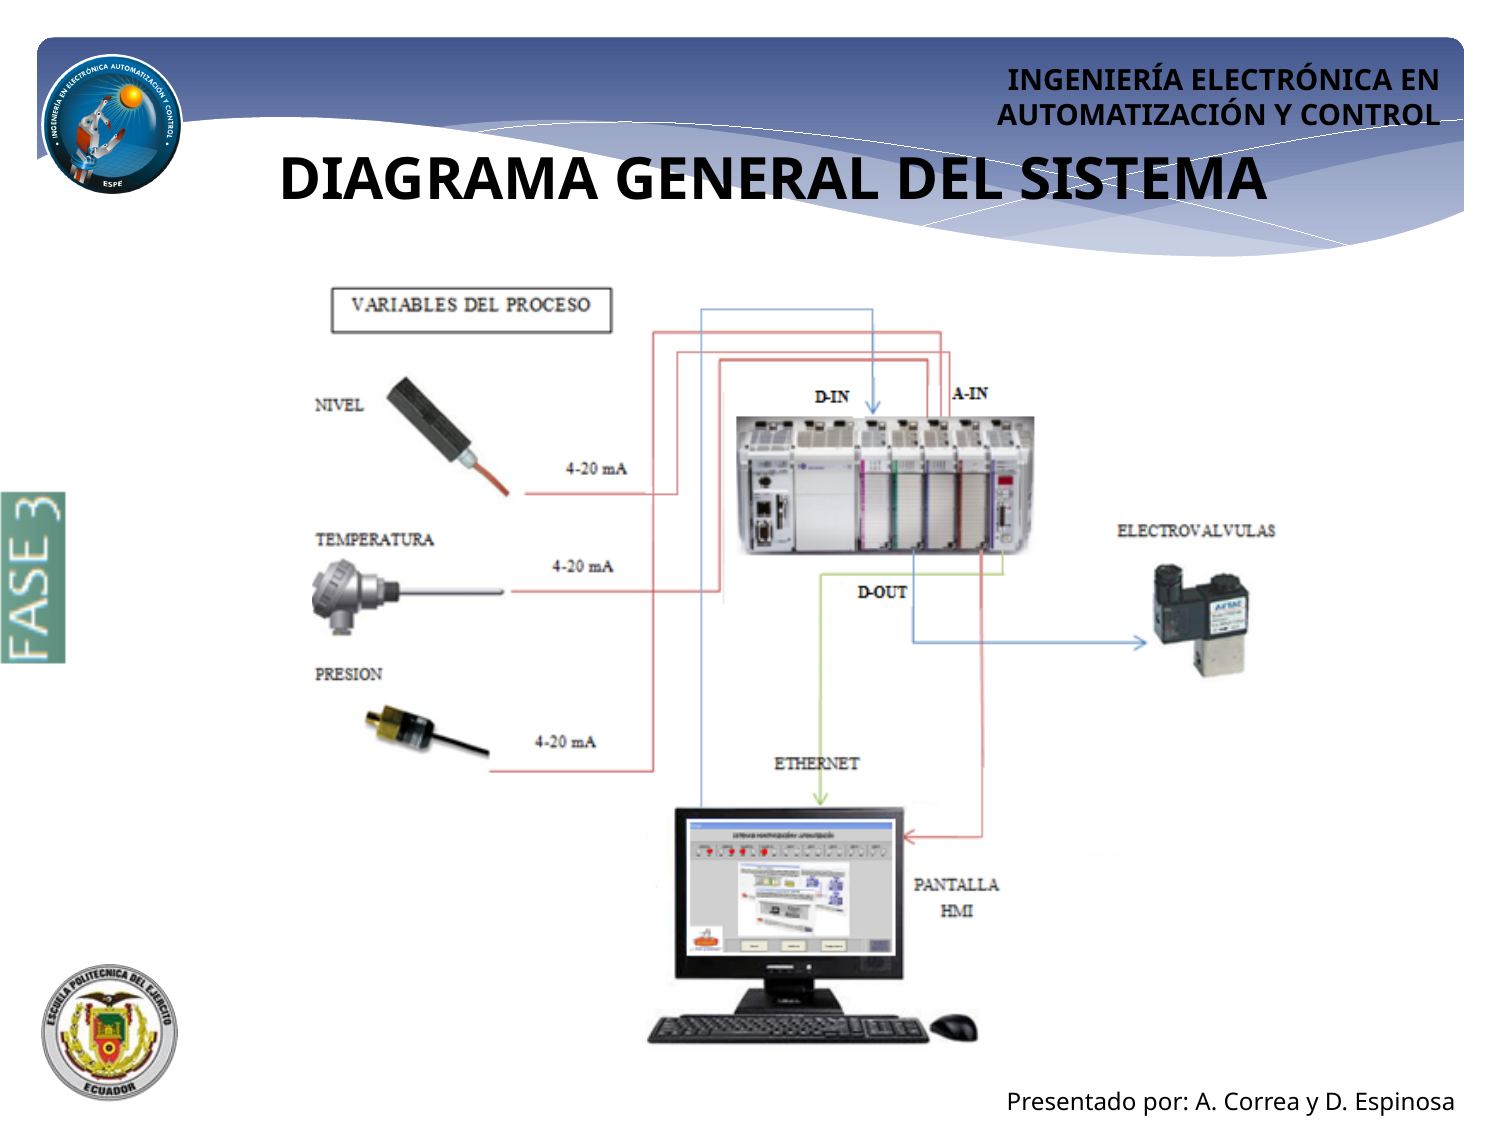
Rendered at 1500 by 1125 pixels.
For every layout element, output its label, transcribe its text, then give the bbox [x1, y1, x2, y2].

text_box INGENIERÍA ELECTRÓNICA EN AUTOMATIZACIÓN Y CONTROL [395, 54, 1456, 184]
picture [0, 493, 120, 663]
picture [40, 53, 184, 196]
text_box DIAGRAMA GENERAL DEL SISTEMA [263, 134, 1283, 219]
picture [41, 963, 179, 1103]
text_box Presentado por: A. Correa y D. Espinosa [974, 1078, 1500, 1125]
picture [312, 278, 1283, 1059]
